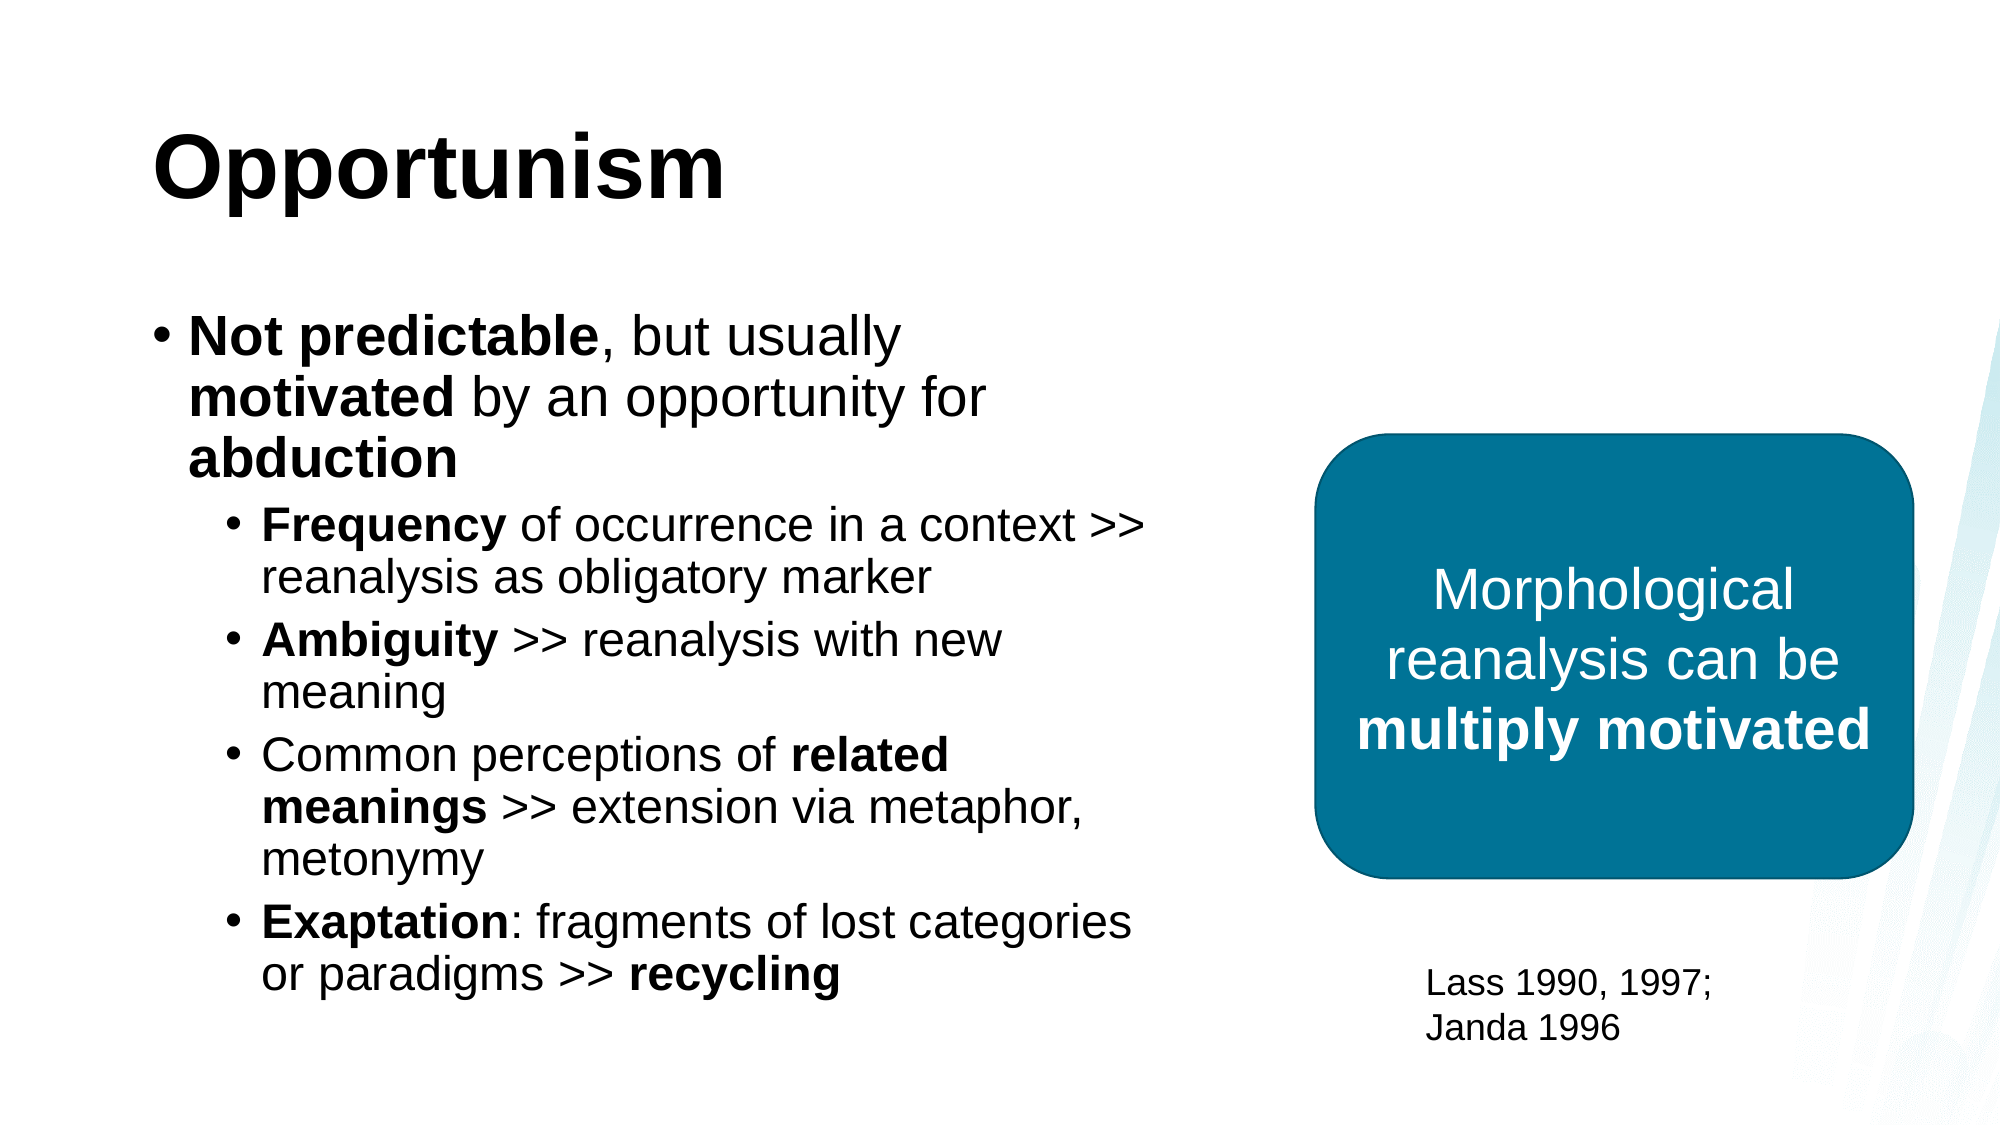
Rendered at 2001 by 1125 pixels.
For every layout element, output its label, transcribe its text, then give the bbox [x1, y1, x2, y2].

title Opportunism [137, 59, 1863, 278]
text_box Lass 1990, 1997; Janda 1996 [1410, 950, 1833, 1056]
text_box Morphological reanalysis can be multiply motivated [1314, 433, 1915, 880]
list Not predictable, but usually motivated by an opportunity for abduction Frequency of occurrence in a context >> reanalysis as obligatory marker Ambiguity >> reanalysis with new meaning Common perceptions of related meanings >> extension via metaphor, metonymy Exaptation: fragments of lost categories or paradigms >> recycling [137, 299, 1182, 1014]
picture [0, 0, 2000, 1125]
